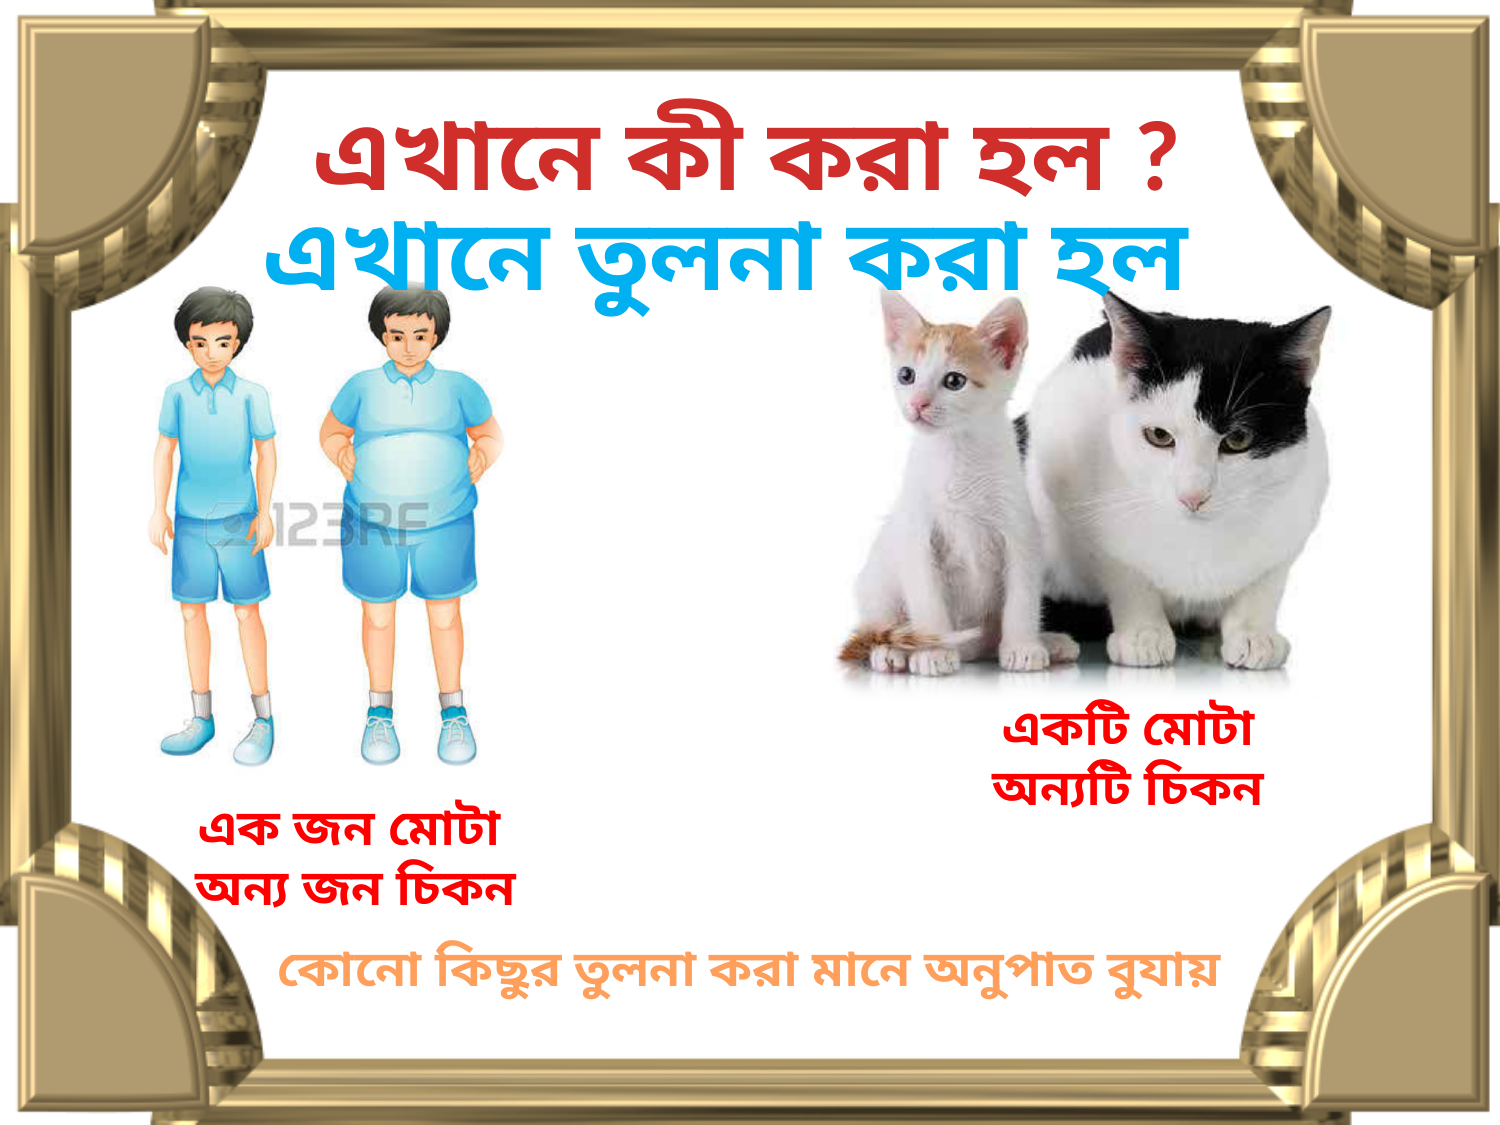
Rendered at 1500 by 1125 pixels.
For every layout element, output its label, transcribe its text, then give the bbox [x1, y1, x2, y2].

text_box এক জন মোটা অন্য জন চিকন [167, 787, 532, 923]
text_box একটি মোটা অন্যটি চিকন [964, 708, 1293, 824]
text_box এখানে তুলনা করা হল [248, 183, 1229, 319]
text_box কোনো কিছুর তুলনা করা মানে অনুপাত বুযায় [262, 929, 1249, 1005]
text_box এখানে কী করা হল ? [298, 83, 1219, 219]
picture [0, 0, 1500, 1125]
